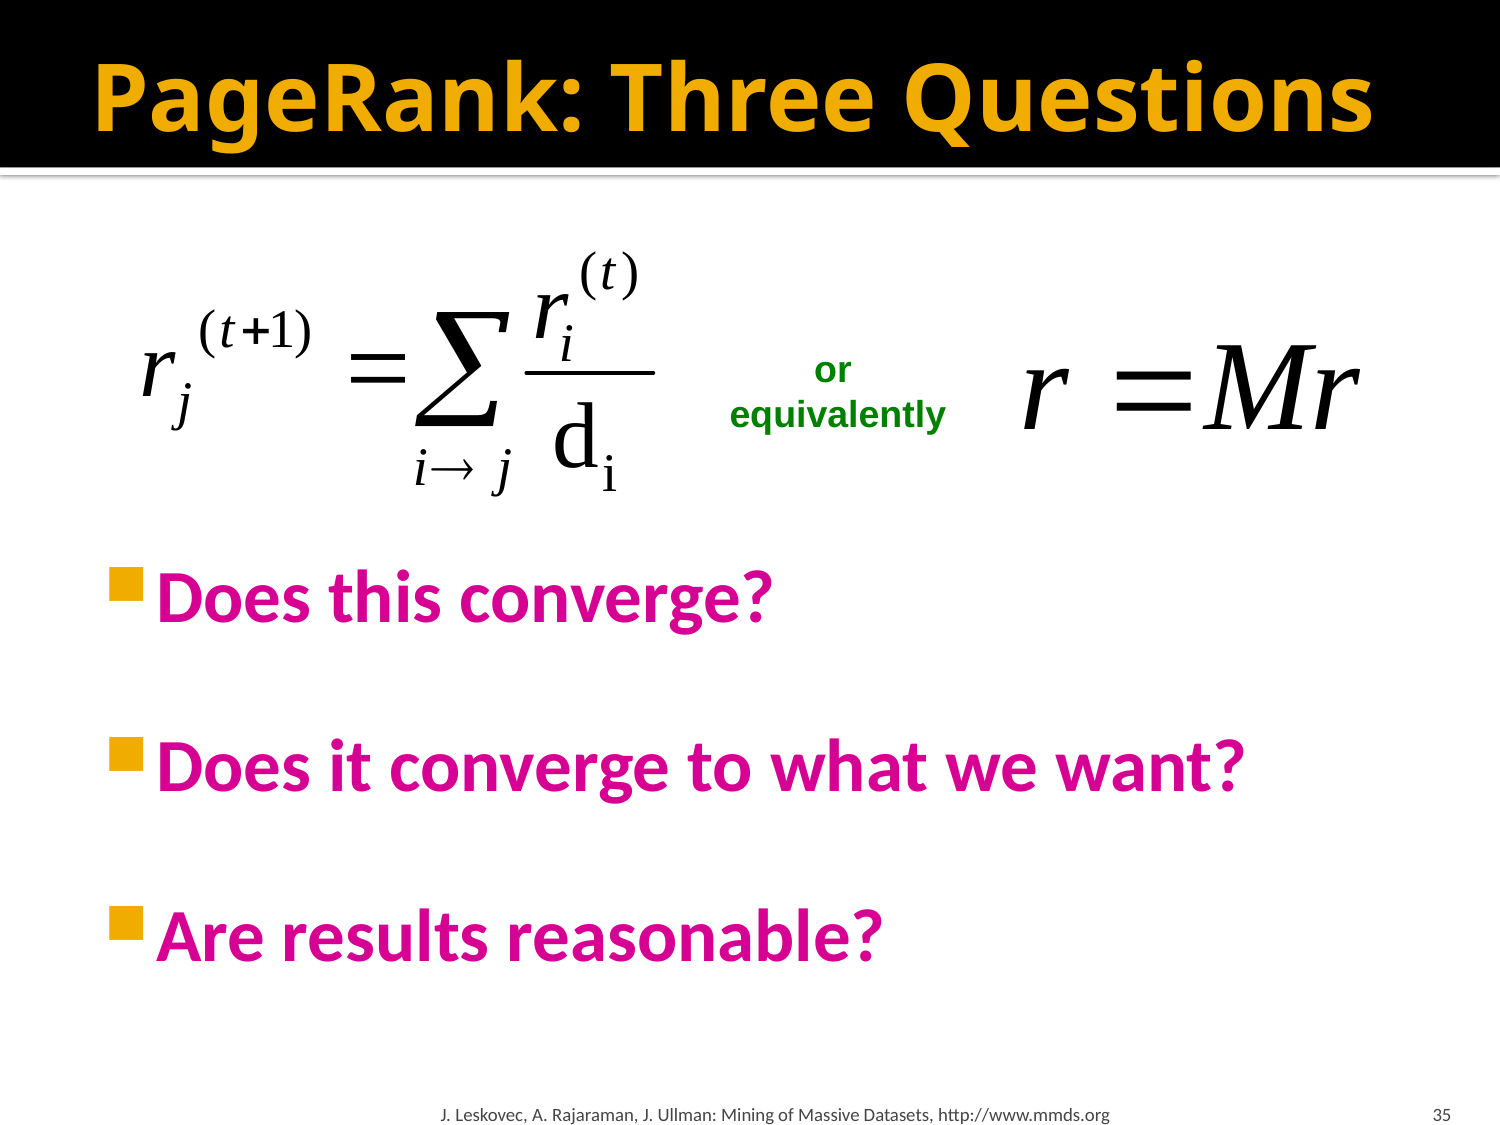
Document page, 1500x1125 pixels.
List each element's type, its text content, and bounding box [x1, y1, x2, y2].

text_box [999, 312, 1384, 451]
list Does this converge? Does it converge to what we want? Are results reasonable? [75, 212, 1425, 1075]
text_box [124, 224, 669, 513]
text_box or equivalently [704, 337, 962, 443]
title PageRank: Three Questions [75, 12, 1425, 175]
slide_number 35 [1345, 1080, 1467, 1125]
footer J. Leskovec, A. Rajaraman, J. Ullman: Mining of Massive Datasets, http://www.mmds.org [433, 1080, 1337, 1125]
